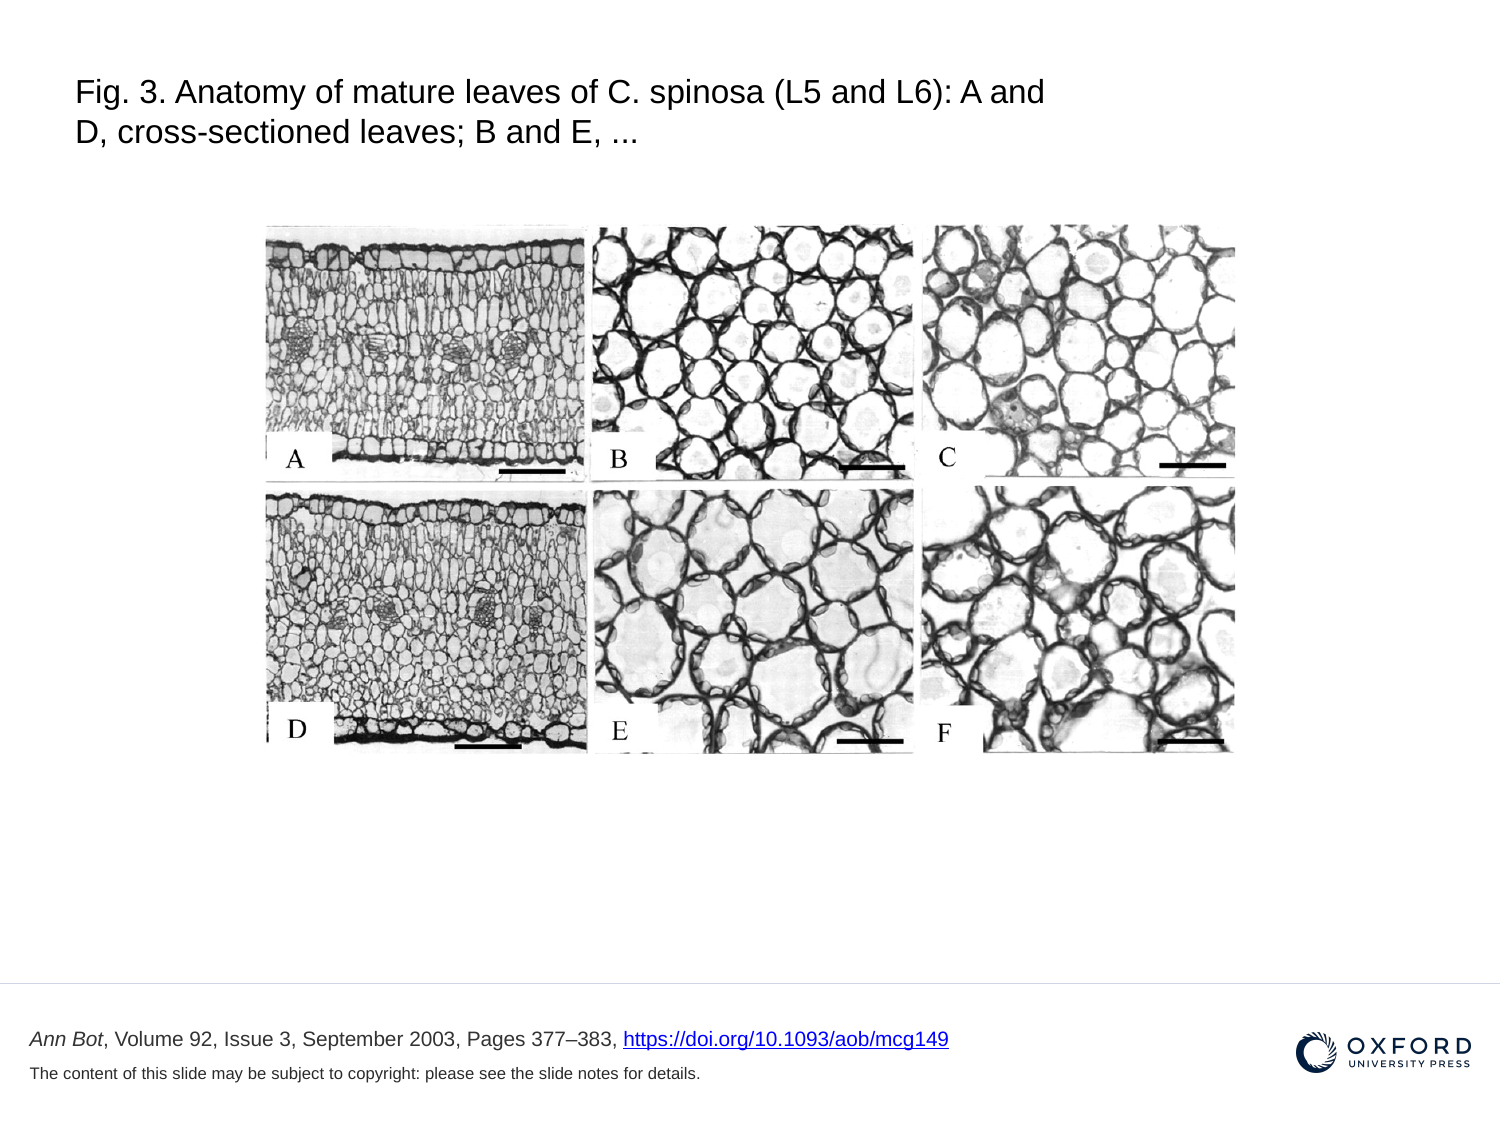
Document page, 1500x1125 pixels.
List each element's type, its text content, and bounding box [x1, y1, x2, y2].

title Fig. 3. Anatomy of mature leaves of C. spinosa (L5 and L6): A and D, cross‐sectioned leaves; B and E, ... [75, 69, 1078, 171]
picture [262, 224, 1238, 757]
picture [1296, 1032, 1471, 1073]
footer Ann Bot, Volume 92, Issue 3, September 2003, Pages 377–383, https://doi.org/10.1093/aob/mcg149 The content of this slide may be subject to copyright: please see the slide notes for details. [0, 983, 1260, 1125]
